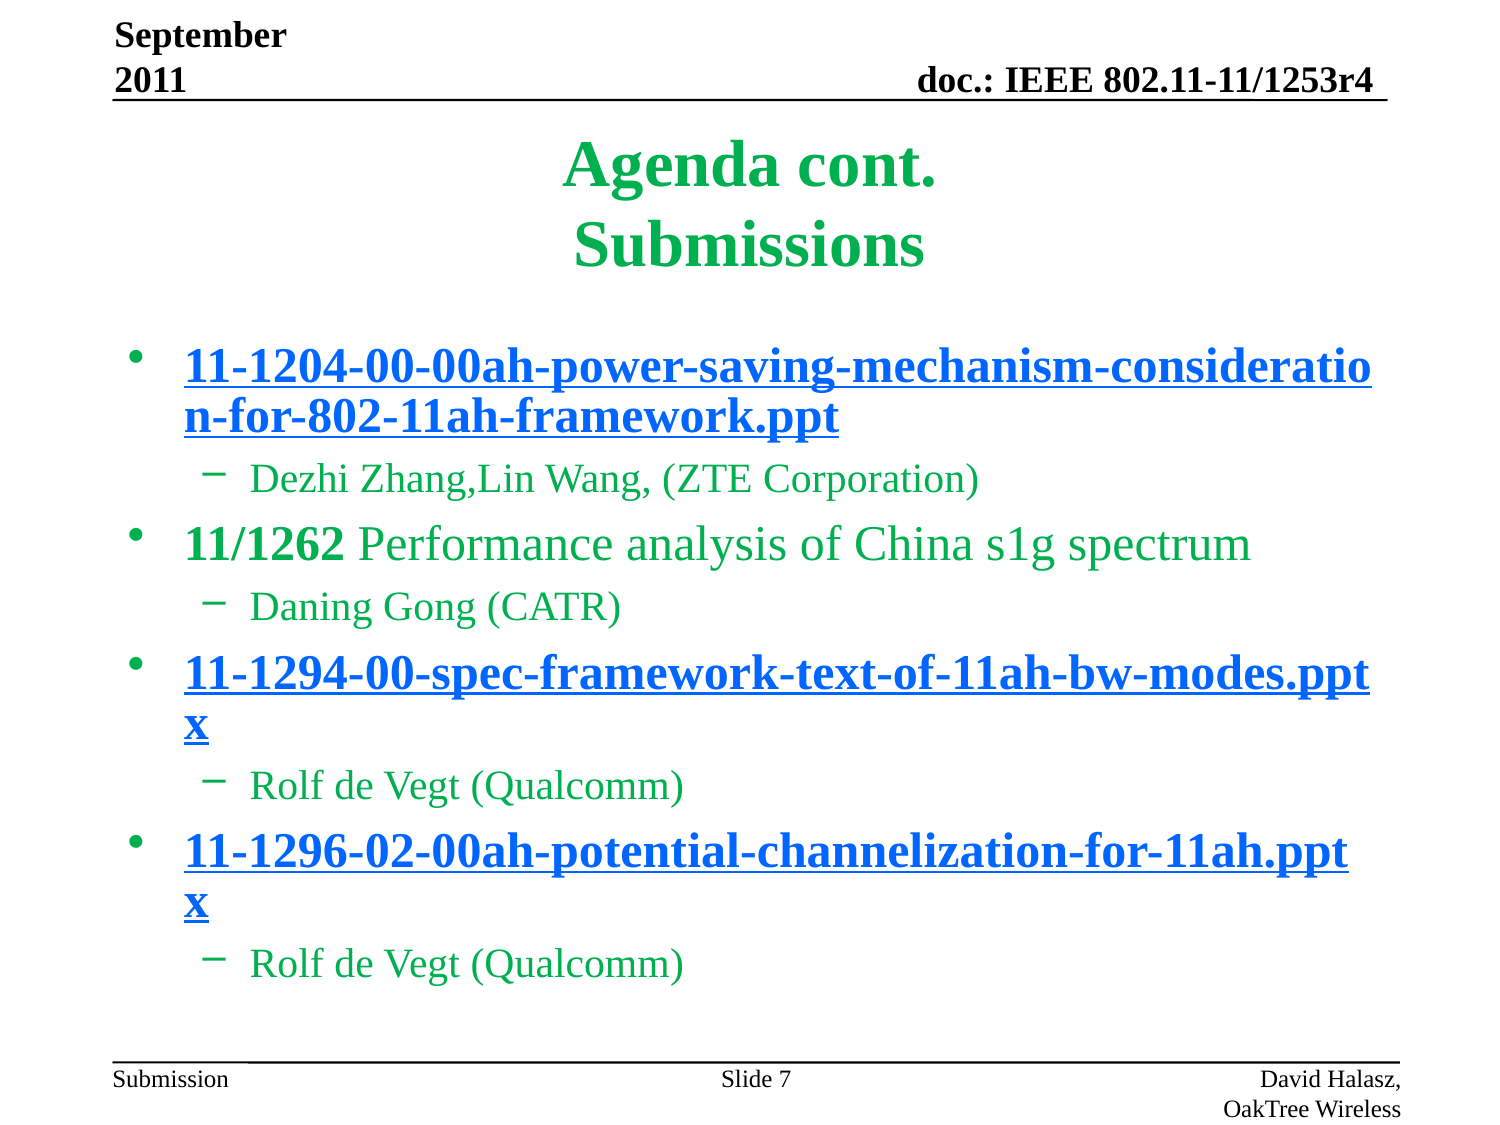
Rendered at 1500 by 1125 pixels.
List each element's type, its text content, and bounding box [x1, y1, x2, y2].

title Agenda cont. Submissions [112, 112, 1388, 288]
slide_number Slide 7 [712, 1061, 800, 1093]
list 11-1204-00-00ah-power-saving-mechanism-consideration-for-802-11ah-framework.ppt Dezhi Zhang,Lin Wang, (ZTE Corporation) 11/1262 Performance analysis of China s1g spectrum Daning Gong (CATR) 11-1294-00-spec-framework-text-of-11ah-bw-modes.pptx Rolf de Vegt (Qualcomm) 11-1296-02-00ah-potential-channelization-for-11ah.pptx Rolf de Vegt (Qualcomm) [112, 324, 1388, 1001]
footer David Halasz, OakTree Wireless [1185, 1061, 1402, 1093]
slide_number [114, 54, 333, 101]
